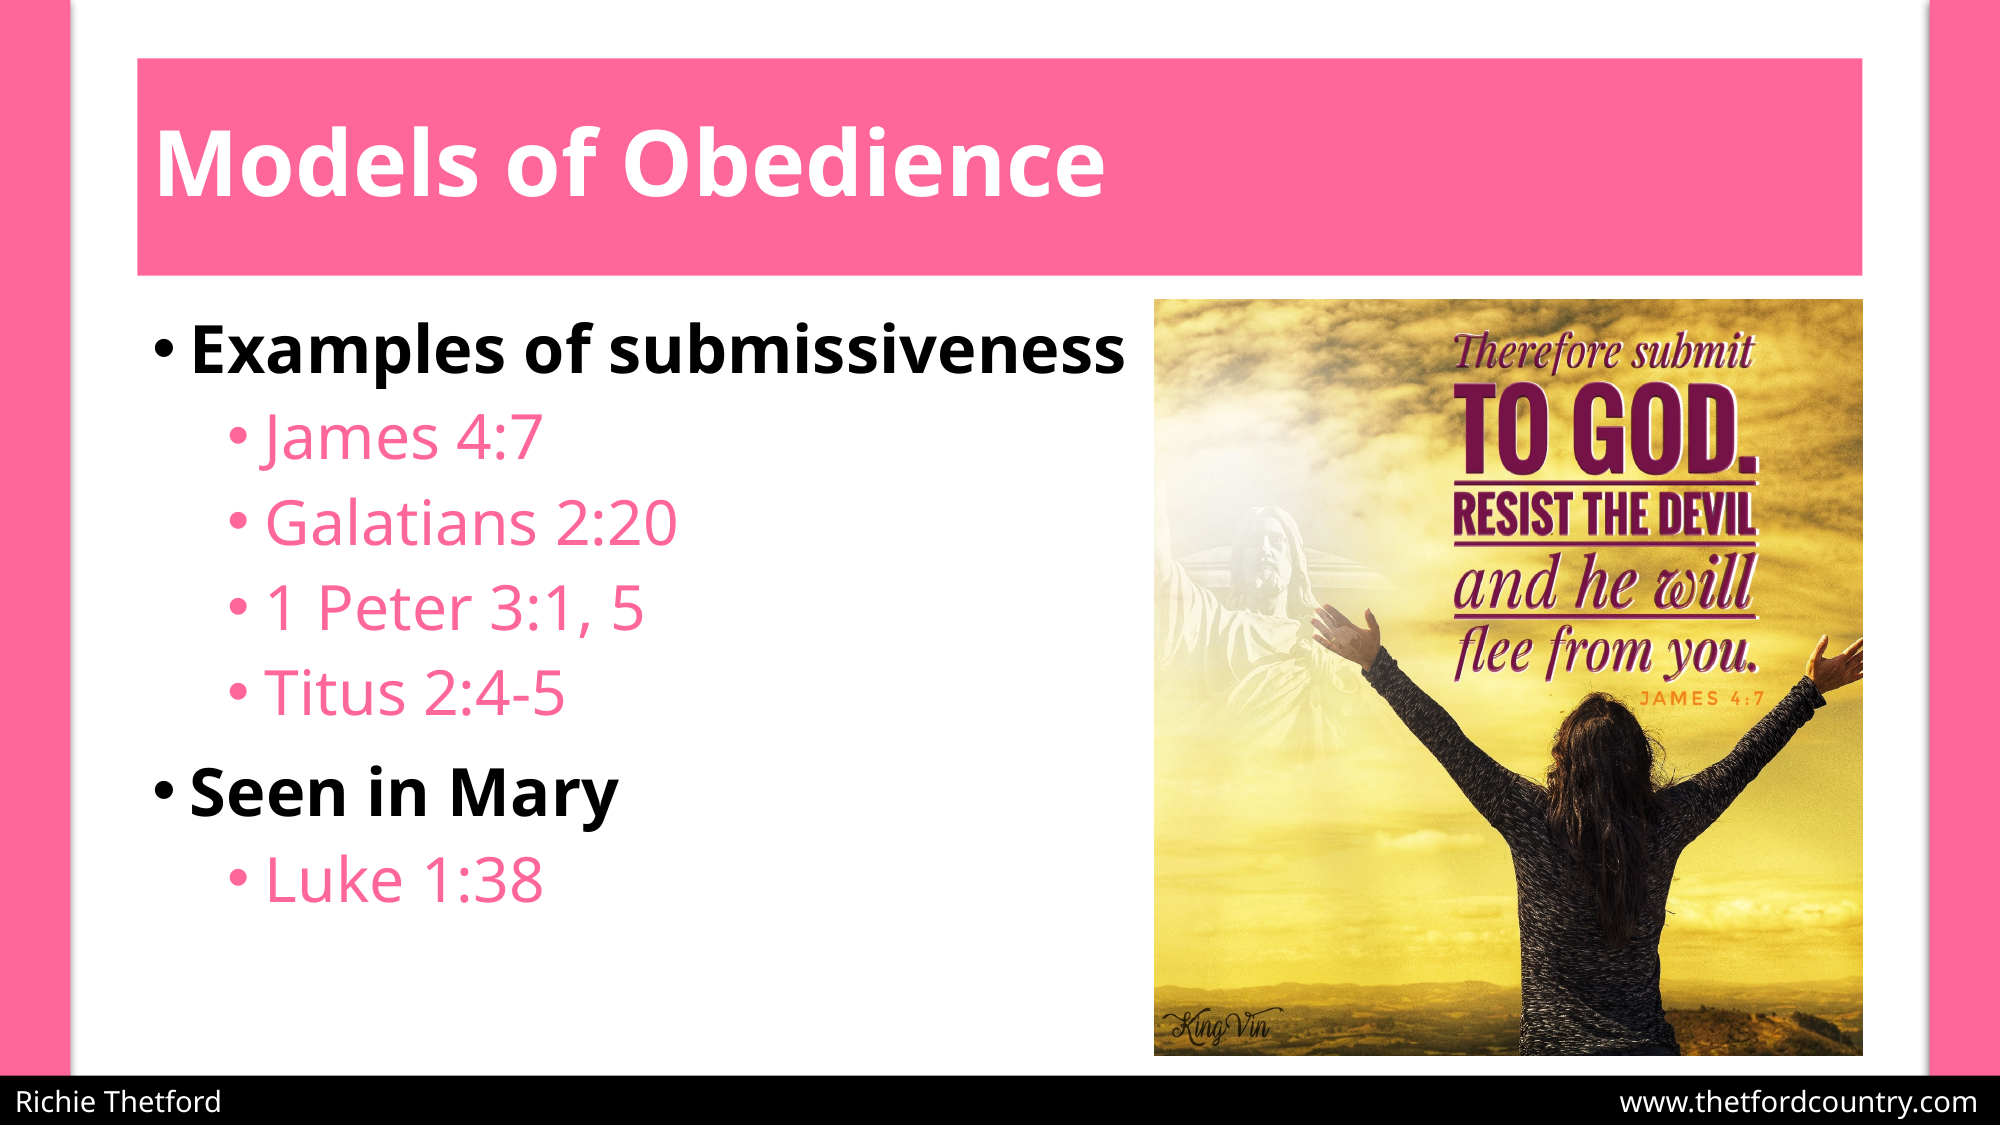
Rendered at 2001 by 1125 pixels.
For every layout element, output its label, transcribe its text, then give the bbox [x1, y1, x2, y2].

title Models of Obedience [137, 58, 1863, 276]
picture [1154, 299, 1863, 1056]
text_box [0, 0, 71, 1075]
list Examples of submissiveness James 4:7 Galatians 2:20 1 Peter 3:1, 5 Titus 2:4-5 Seen in Mary Luke 1:38 [137, 299, 1154, 1014]
text_box [1929, 0, 2000, 1075]
text_box Richie Thetford www.thetfordcountry.com [0, 1075, 2000, 1125]
